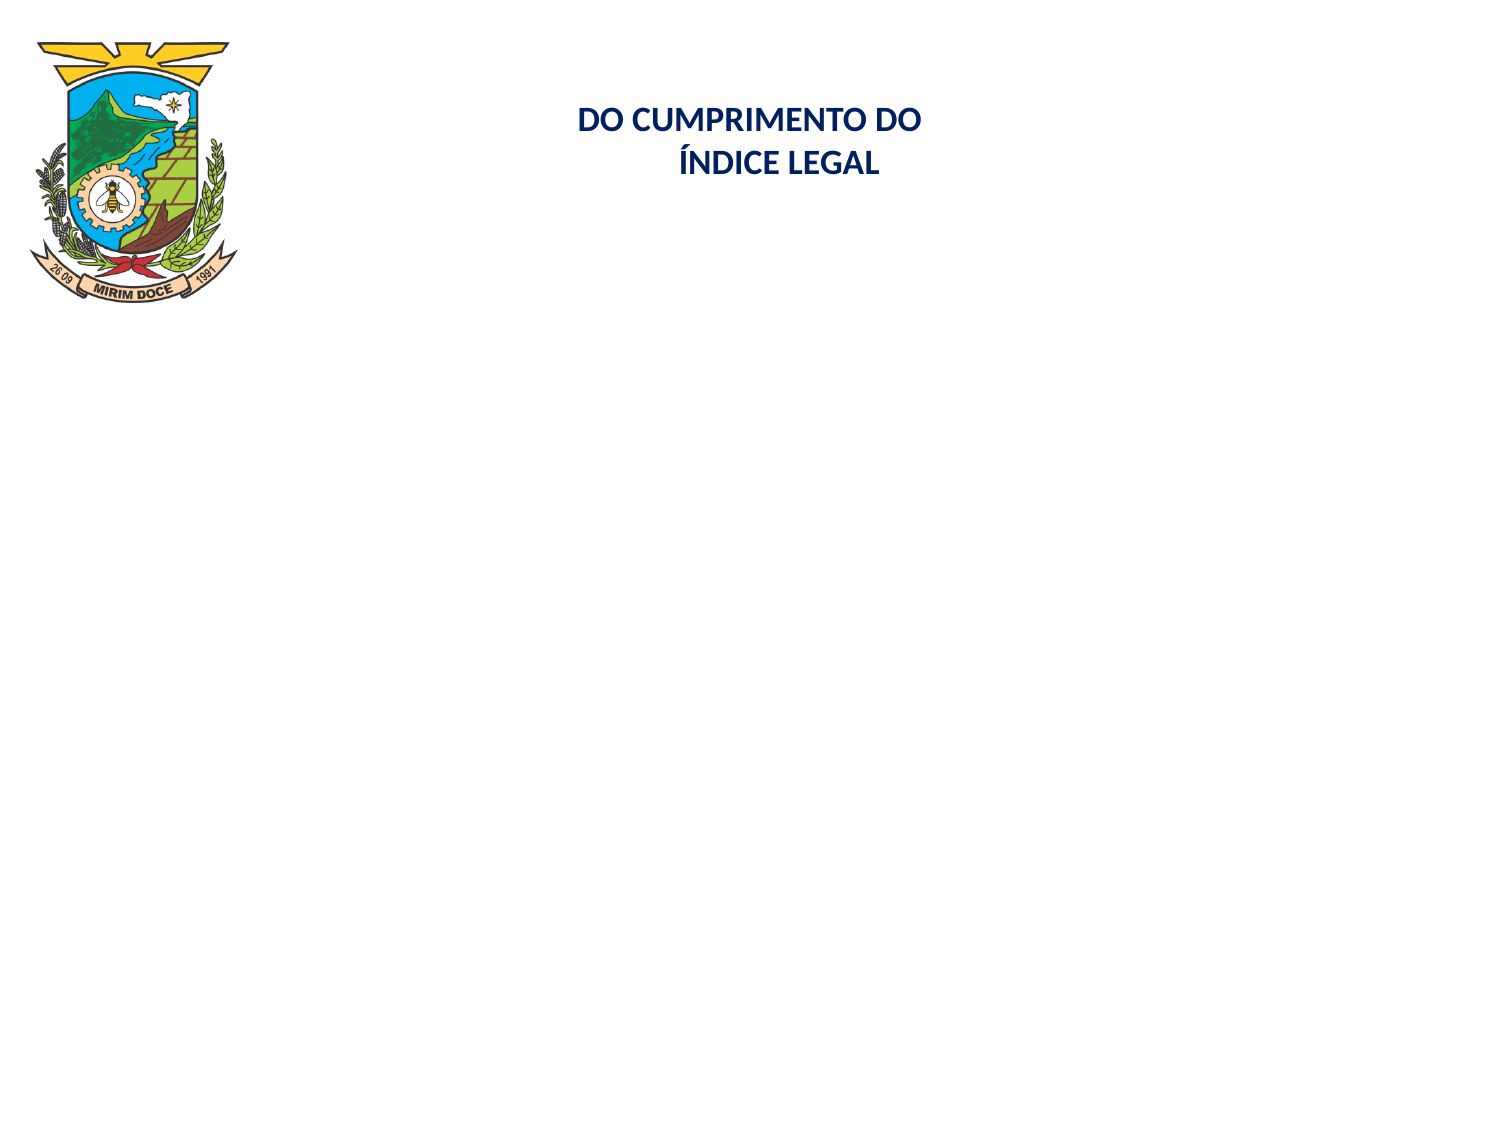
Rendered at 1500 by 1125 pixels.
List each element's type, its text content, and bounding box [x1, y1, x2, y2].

title DO CUMPRIMENTO DO ÍNDICE LEGAL [240, 45, 1425, 233]
picture [29, 42, 238, 304]
